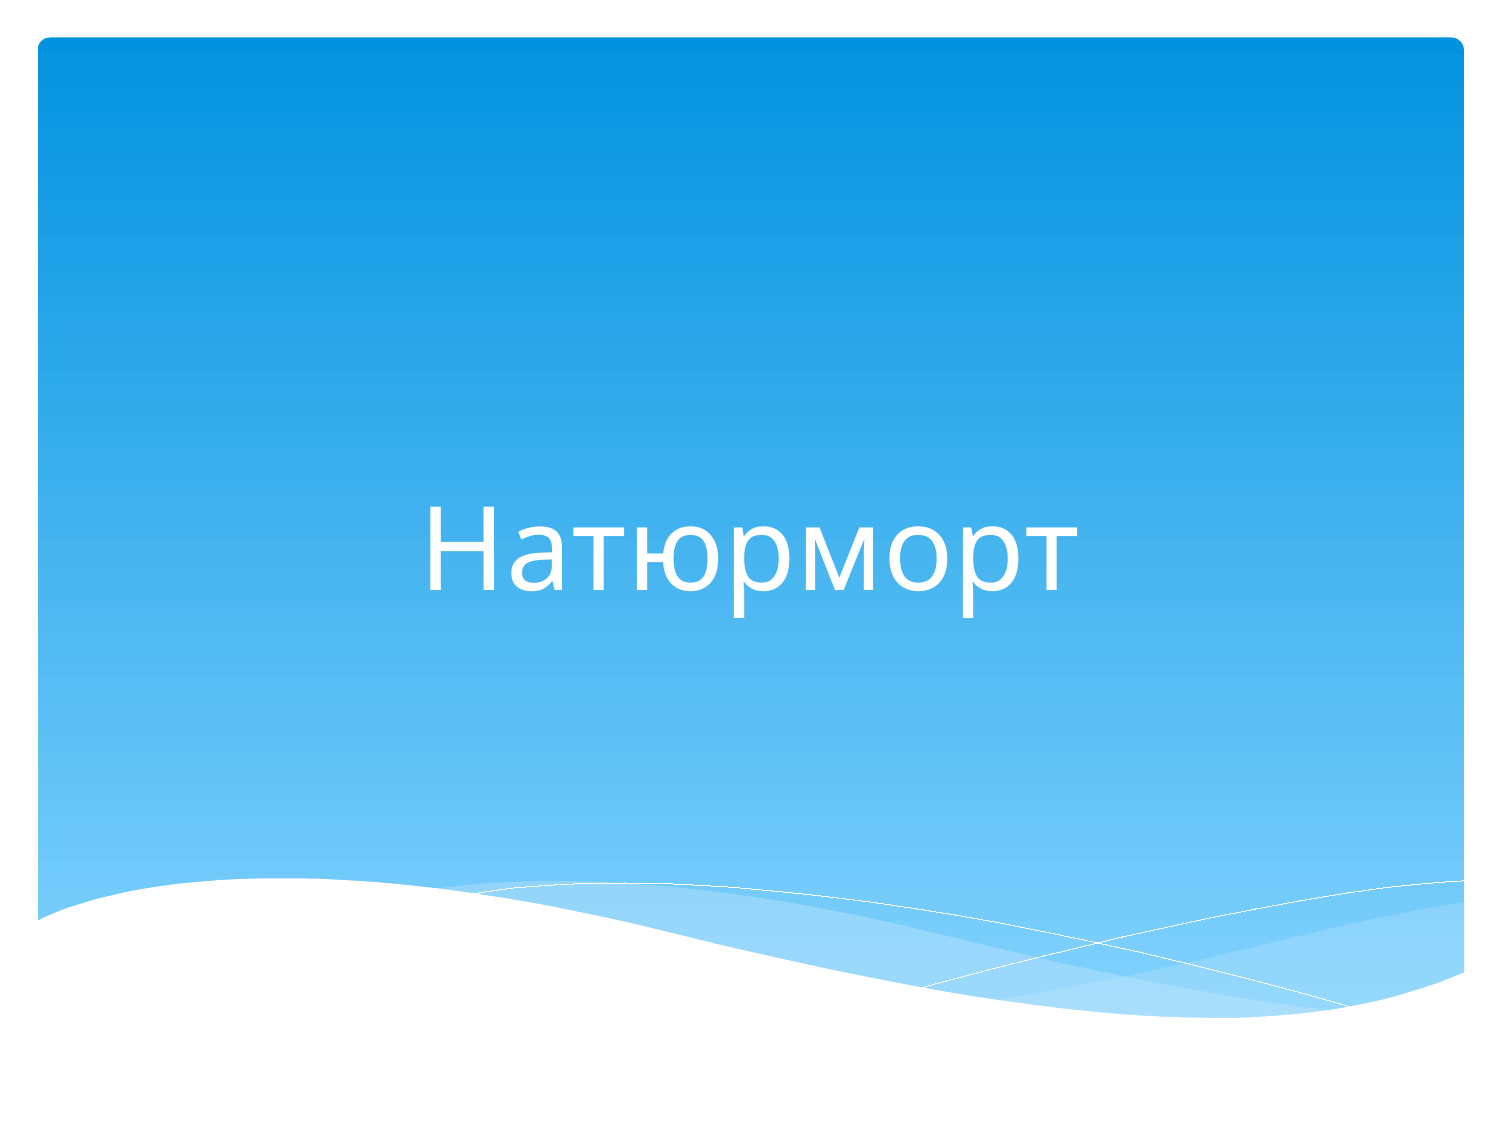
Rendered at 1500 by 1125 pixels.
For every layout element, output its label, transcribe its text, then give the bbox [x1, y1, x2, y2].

title Натюрморт [112, 196, 1388, 622]
